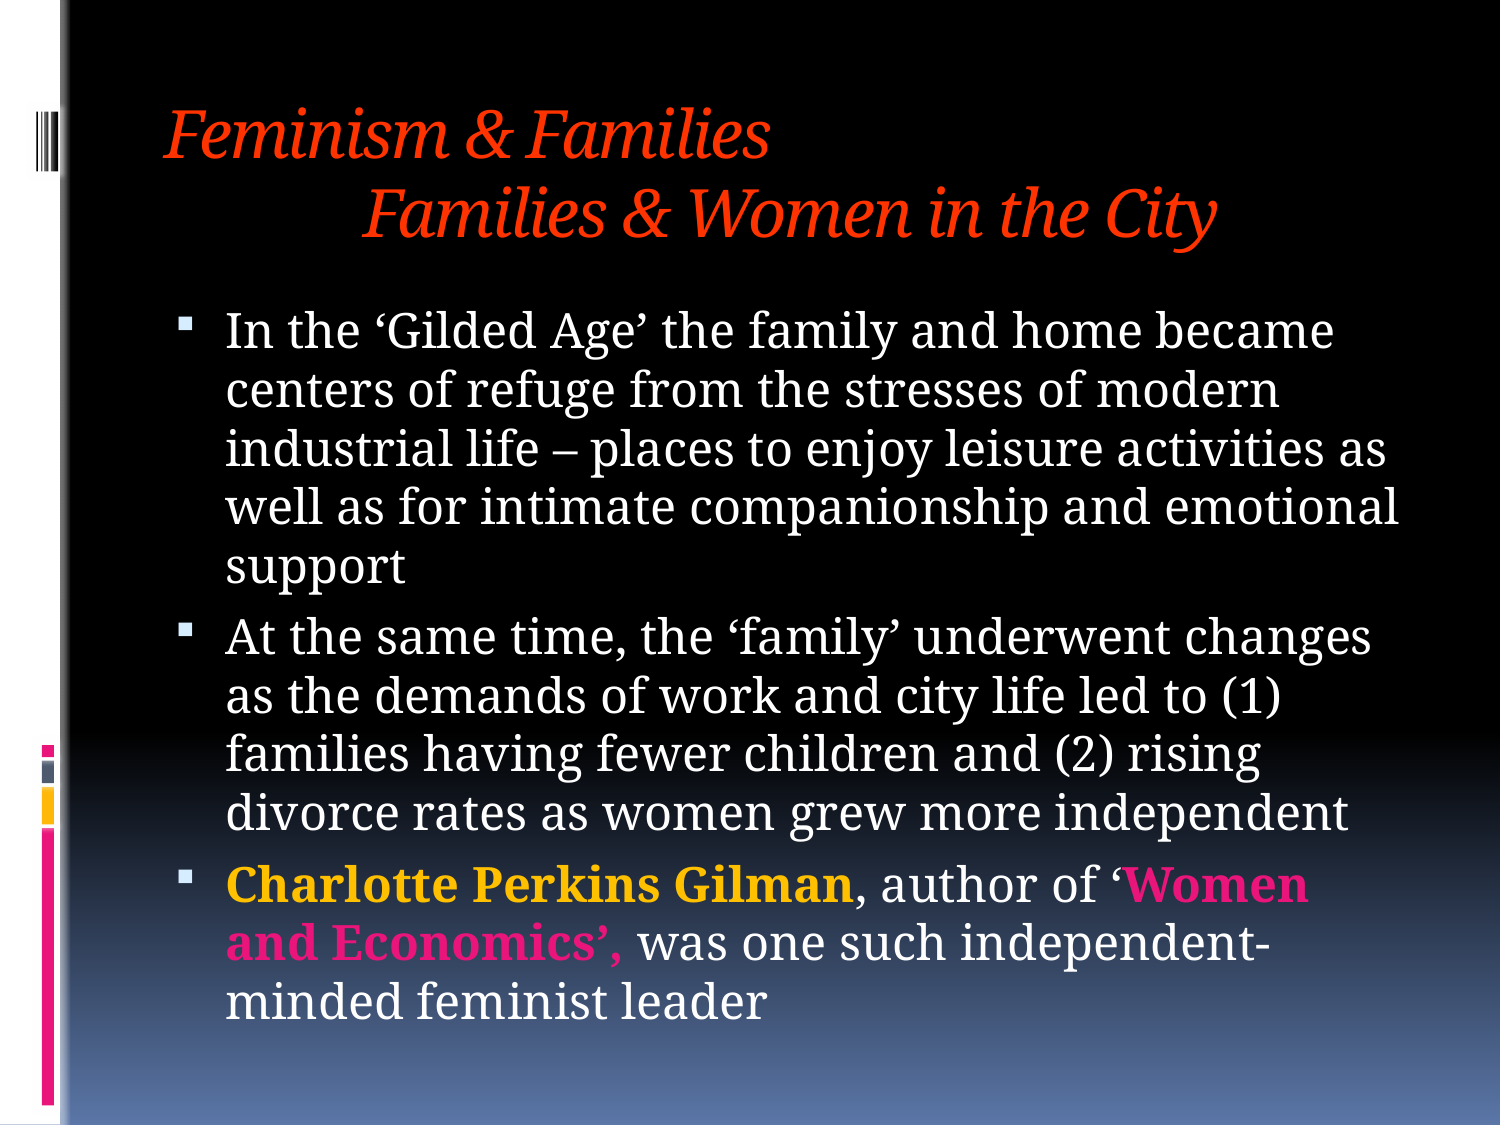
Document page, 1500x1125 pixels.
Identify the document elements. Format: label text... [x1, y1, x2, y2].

list In the ‘Gilded Age’ the family and home became centers of refuge from the stresses of modern industrial life – places to enjoy leisure activities as well as for intimate companionship and emotional support At the same time, the ‘family’ underwent changes as the demands of work and city life led to (1) families having fewer children and (2) rising divorce rates as women grew more independent Charlotte Perkins Gilman, author of ‘Women and Economics’, was one such independent-minded feminist leader [150, 292, 1425, 1043]
title Feminism & Families Families & Women in the City [150, 83, 1425, 234]
